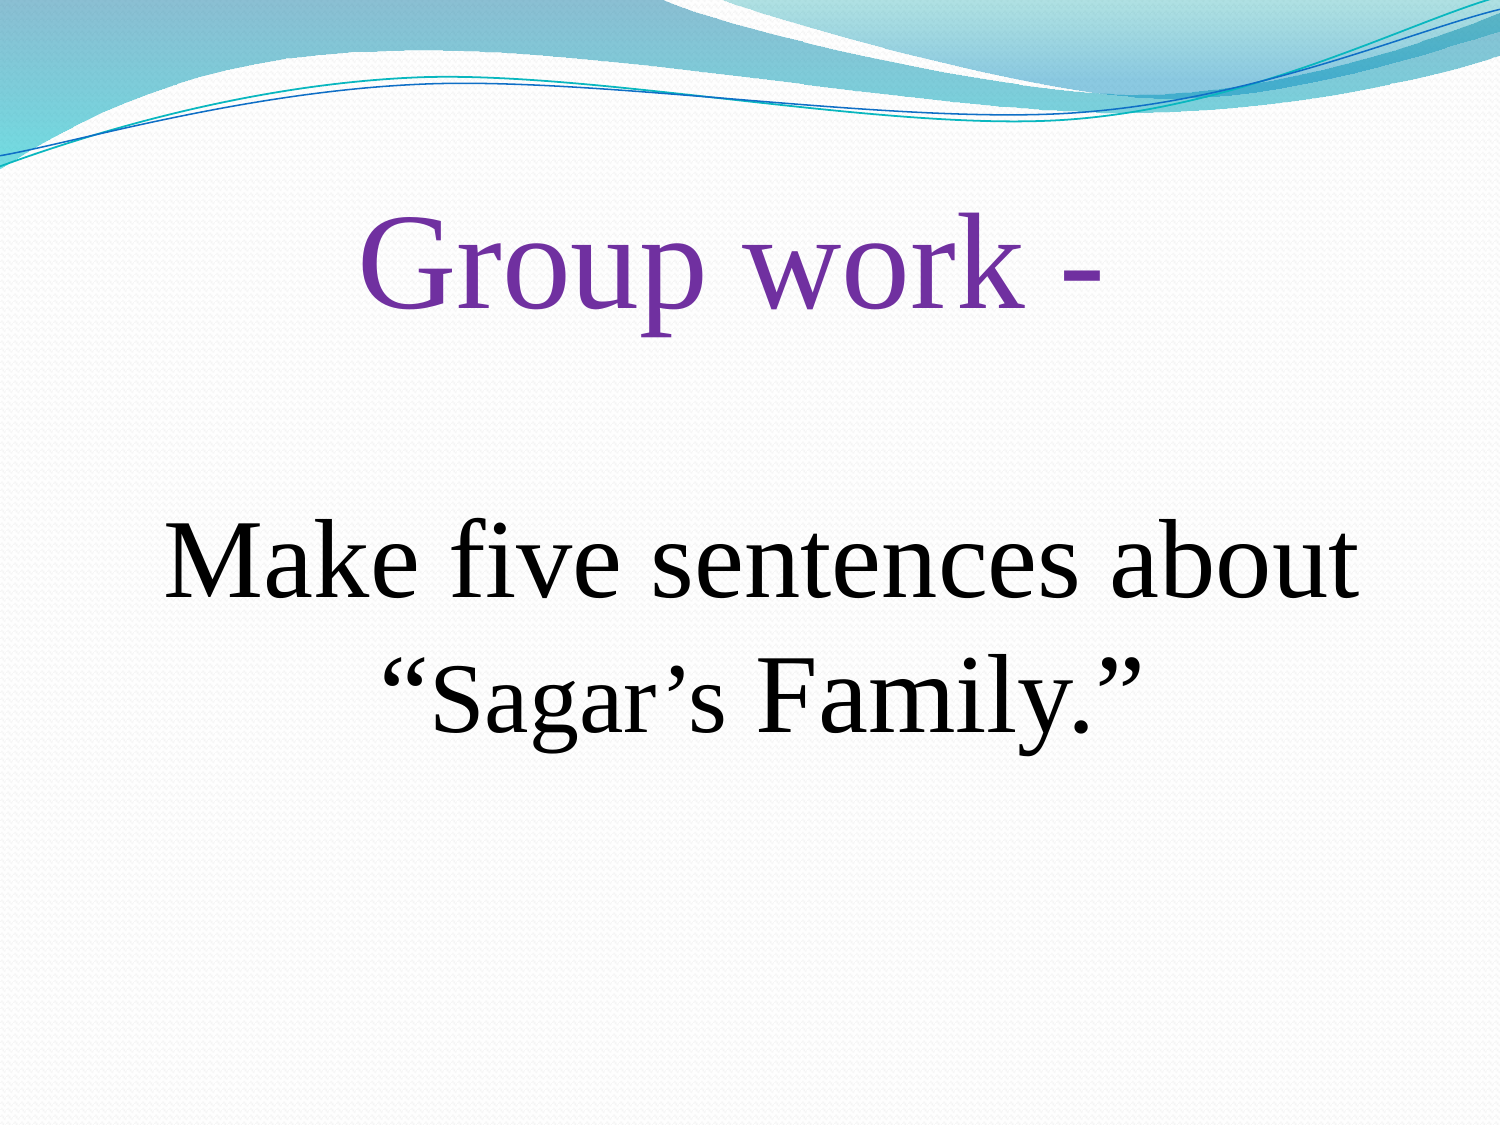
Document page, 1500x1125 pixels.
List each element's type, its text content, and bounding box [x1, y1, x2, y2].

text_box Make five sentences about “Sagar’s Family.” [75, 477, 1450, 762]
text_box Group work - [75, 163, 1388, 344]
